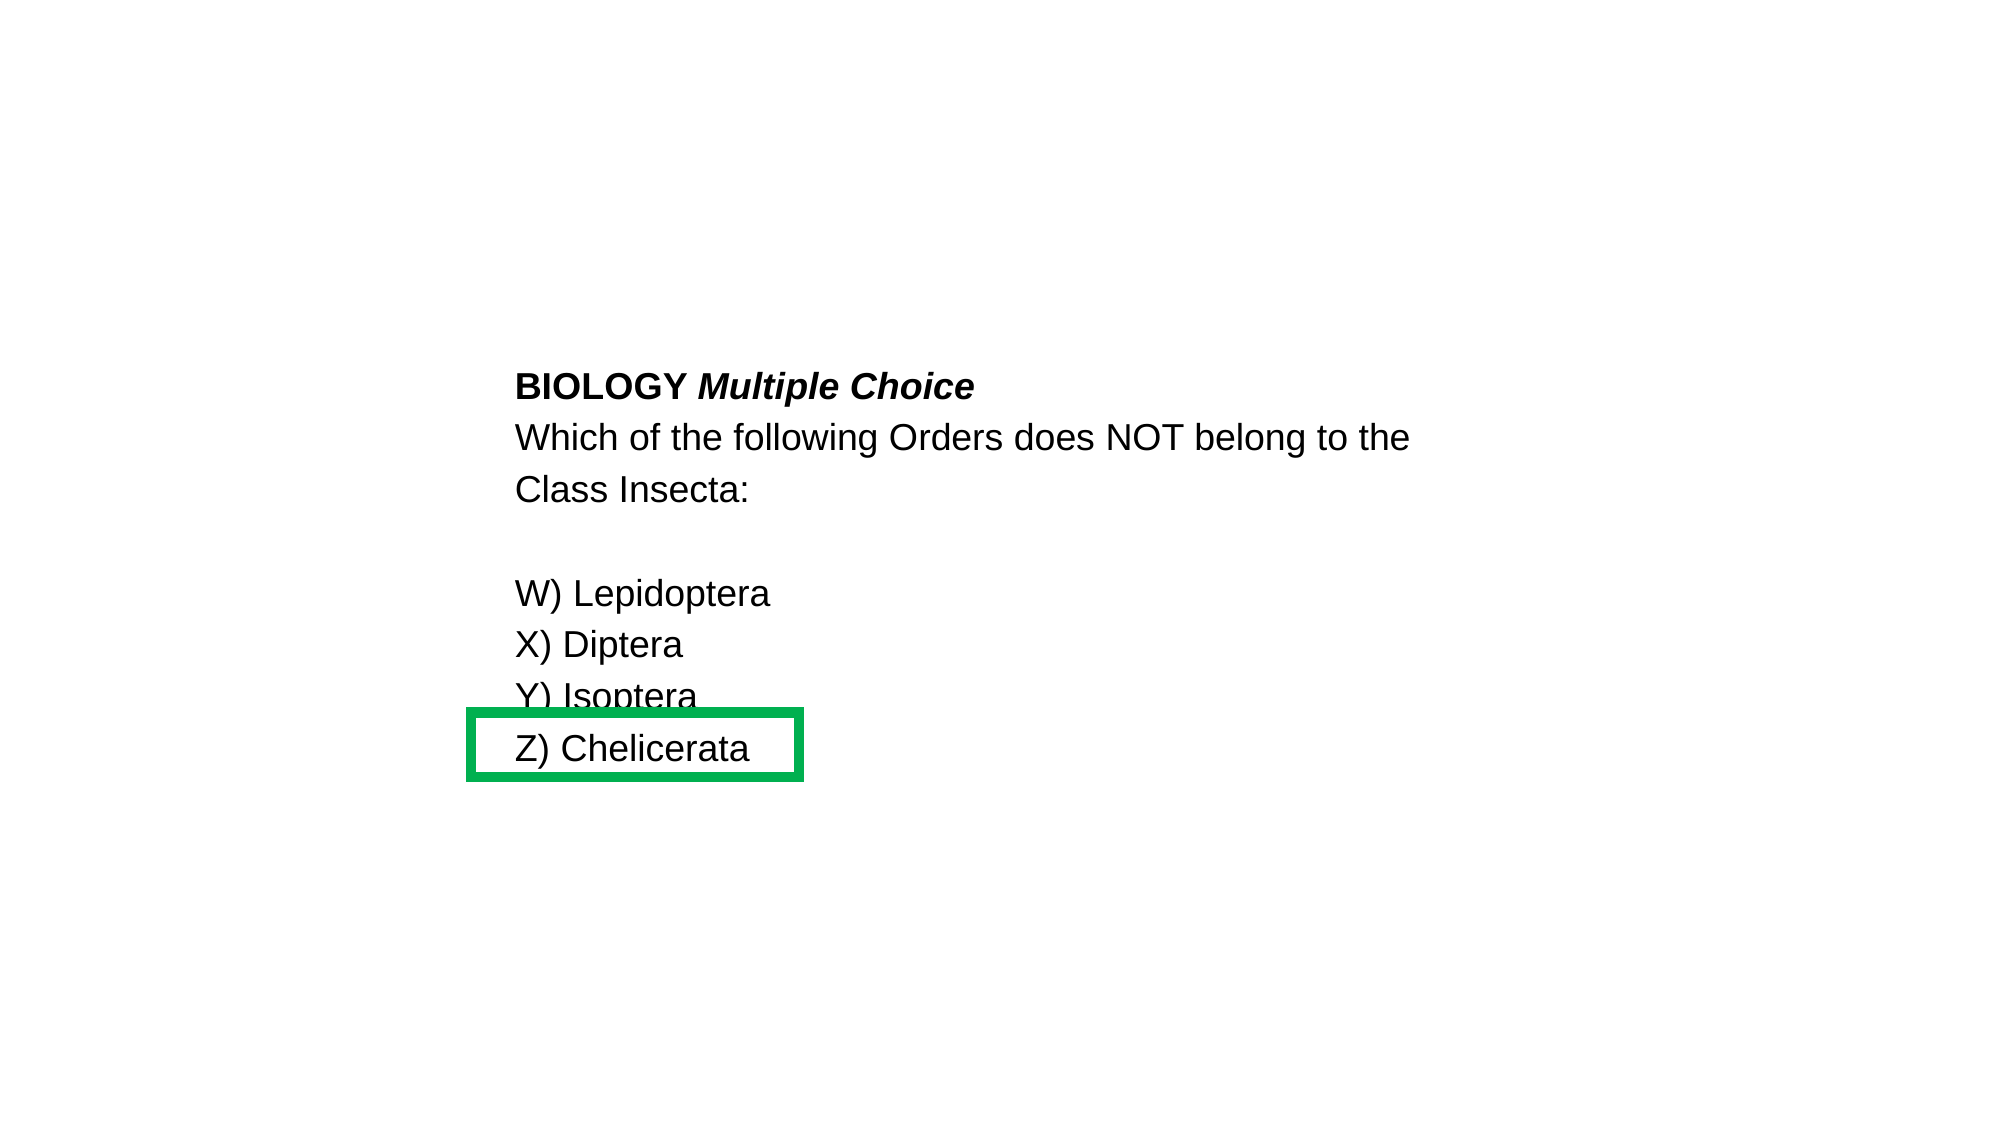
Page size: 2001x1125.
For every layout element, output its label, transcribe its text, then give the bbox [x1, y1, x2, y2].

text_box [470, 711, 800, 778]
text_box BIOLOGY Multiple Choice Which of the following Orders does NOT belong to the Class Insecta: W) Lepidoptera X) Diptera Y) Isoptera Z) Chelicerata [500, 347, 1500, 777]
